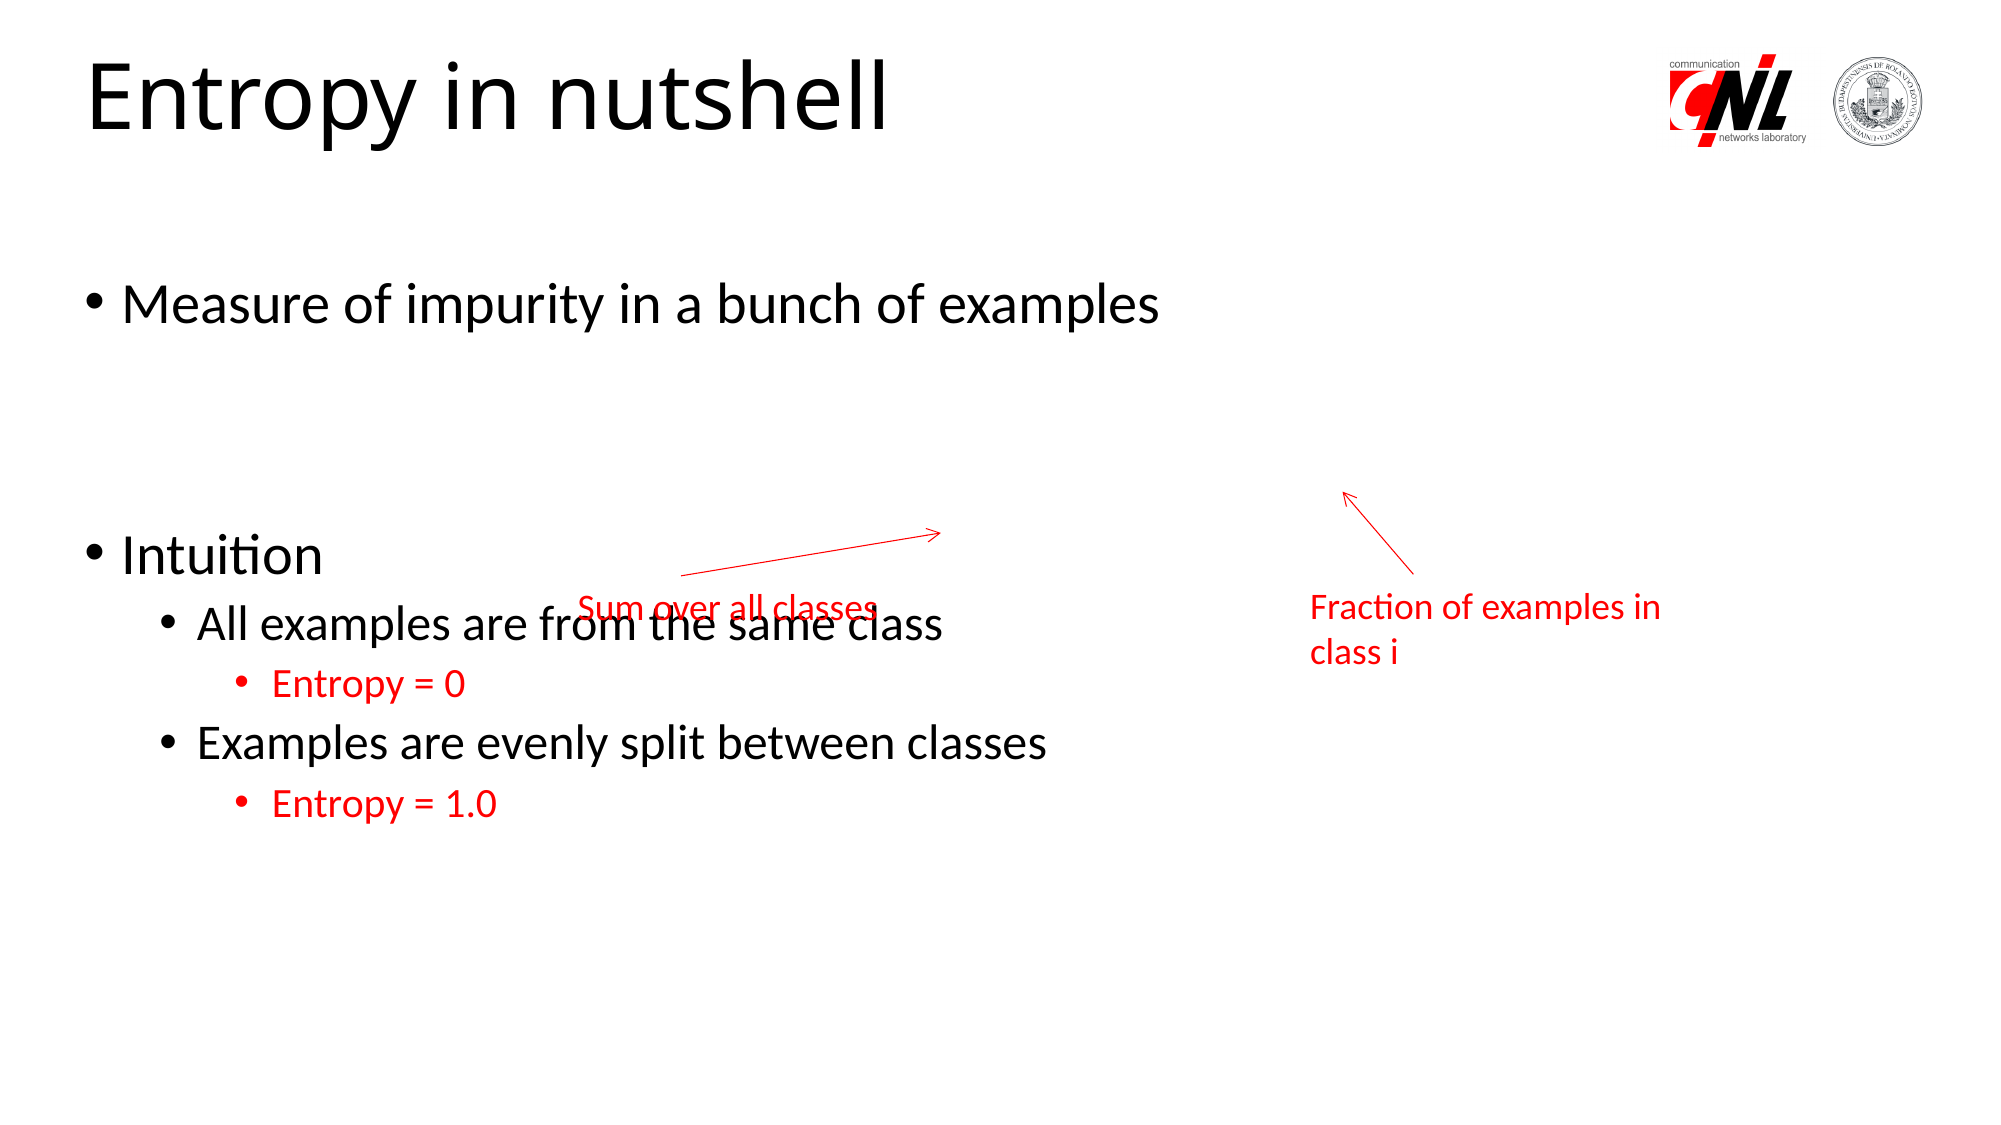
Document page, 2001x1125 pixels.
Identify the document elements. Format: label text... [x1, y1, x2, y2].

title Entropy in nutshell [69, 22, 1605, 179]
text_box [1342, 491, 1414, 575]
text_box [680, 532, 941, 576]
text_box Fraction of examples in class i [1295, 574, 1750, 679]
text_box Sum over all classes [562, 575, 1018, 636]
picture [1656, 47, 1931, 153]
